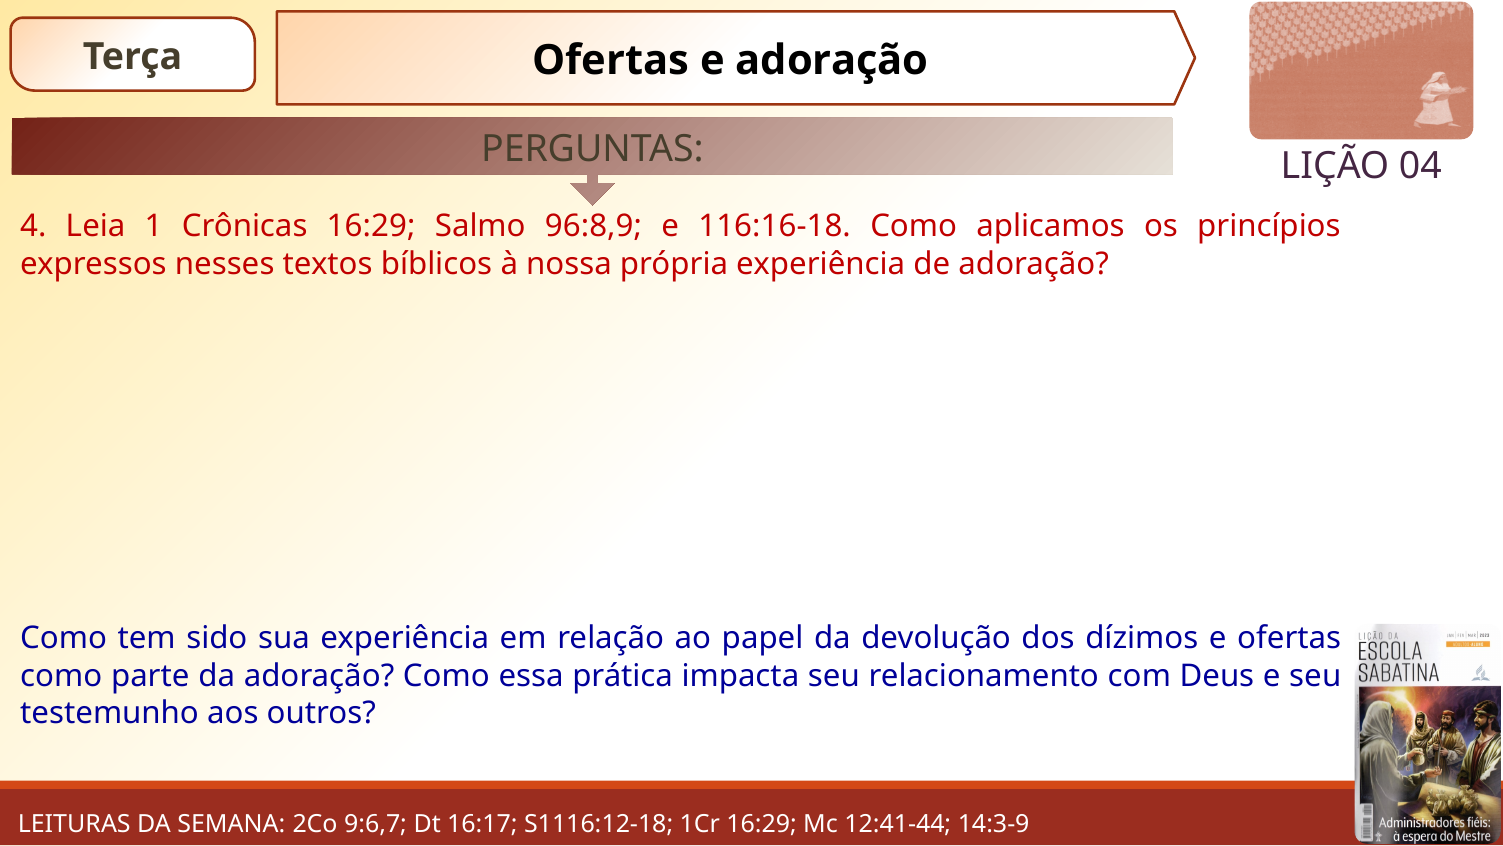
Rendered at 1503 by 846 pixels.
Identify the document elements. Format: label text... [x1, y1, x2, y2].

text_box Terça [9, 16, 257, 92]
text_box LEITURAS DA SEMANA: 2Co 9:6,7; Dt 16:17; S1116:12-18; 1Cr 16:29; Mc 12:41-44; 14:3-9 [3, 799, 1351, 845]
text_box Ofertas e adoração [275, 10, 1197, 106]
picture [1354, 623, 1502, 845]
picture [1248, 1, 1474, 140]
text_box 4. Leia 1 Crônicas 16:29; Salmo 96:8,9; e 116:16-18. Como aplicamos os princípios expressos nesses textos bíblicos à nossa própria experiência de adoração? Como tem sido sua experiência em relação ao papel da devolução dos dízimos e ofertas como parte da adoração? Como essa prática impacta seu relacionamento com Deus e seu testemunho aos outros? [5, 198, 1358, 738]
text_box LIÇÃO 04 [1265, 147, 1458, 194]
text_box PERGUNTAS: [10, 116, 1174, 207]
